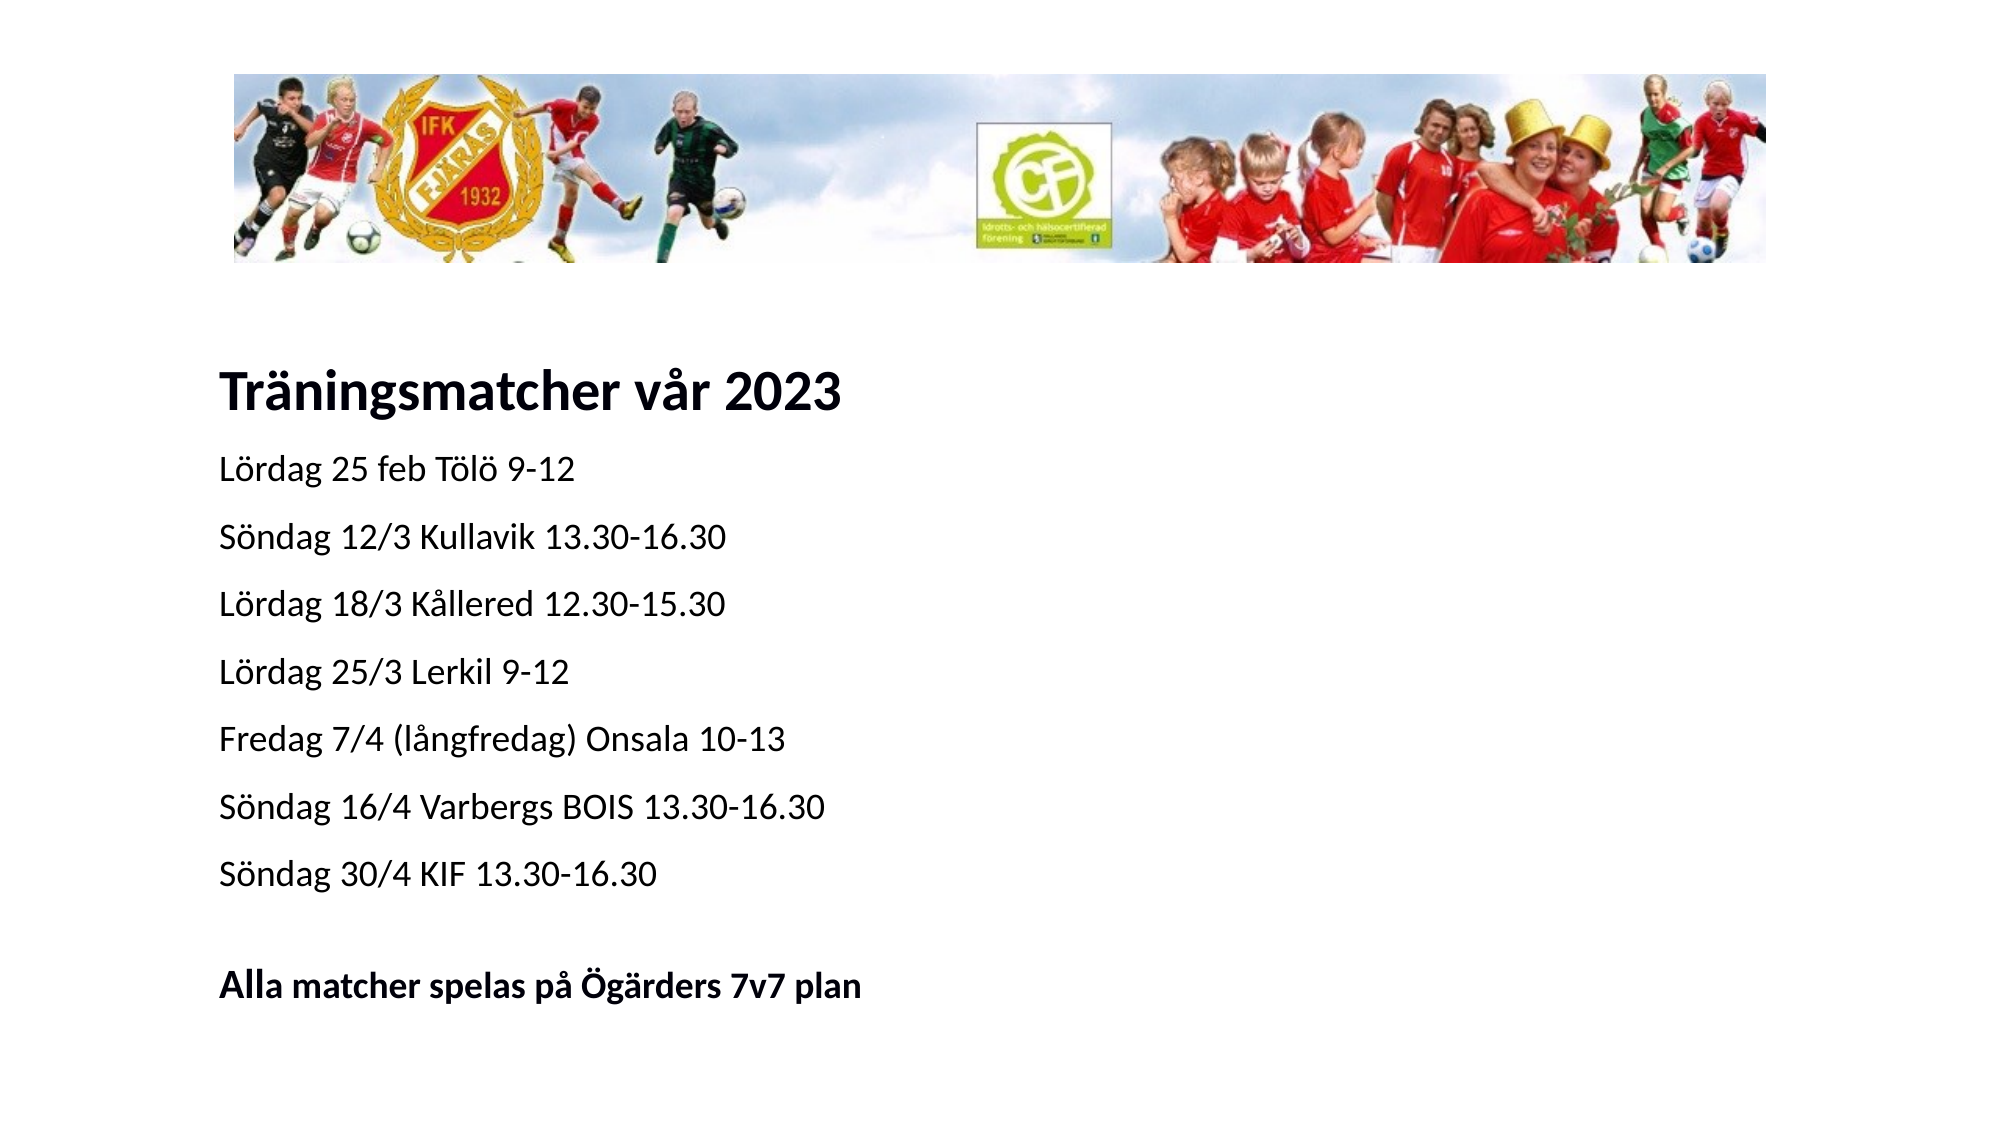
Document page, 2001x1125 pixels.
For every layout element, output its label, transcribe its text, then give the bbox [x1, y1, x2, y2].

picture [234, 74, 1766, 263]
text_box Träningsmatcher vår 2023 Lördag 25 feb Tölö 9-12 Söndag 12/3 Kullavik 13.30-16.30 Lördag 18/3 Kållered 12.30-15.30 Lördag 25/3 Lerkil 9-12 Fredag 7/4 (långfredag) Onsala 10-13 Söndag 16/4 Varbergs BOIS 13.30-16.30 Söndag 30/4 KIF 13.30-16.30 Alla matcher spelas på Ögärders 7v7 plan [204, 344, 1736, 1014]
